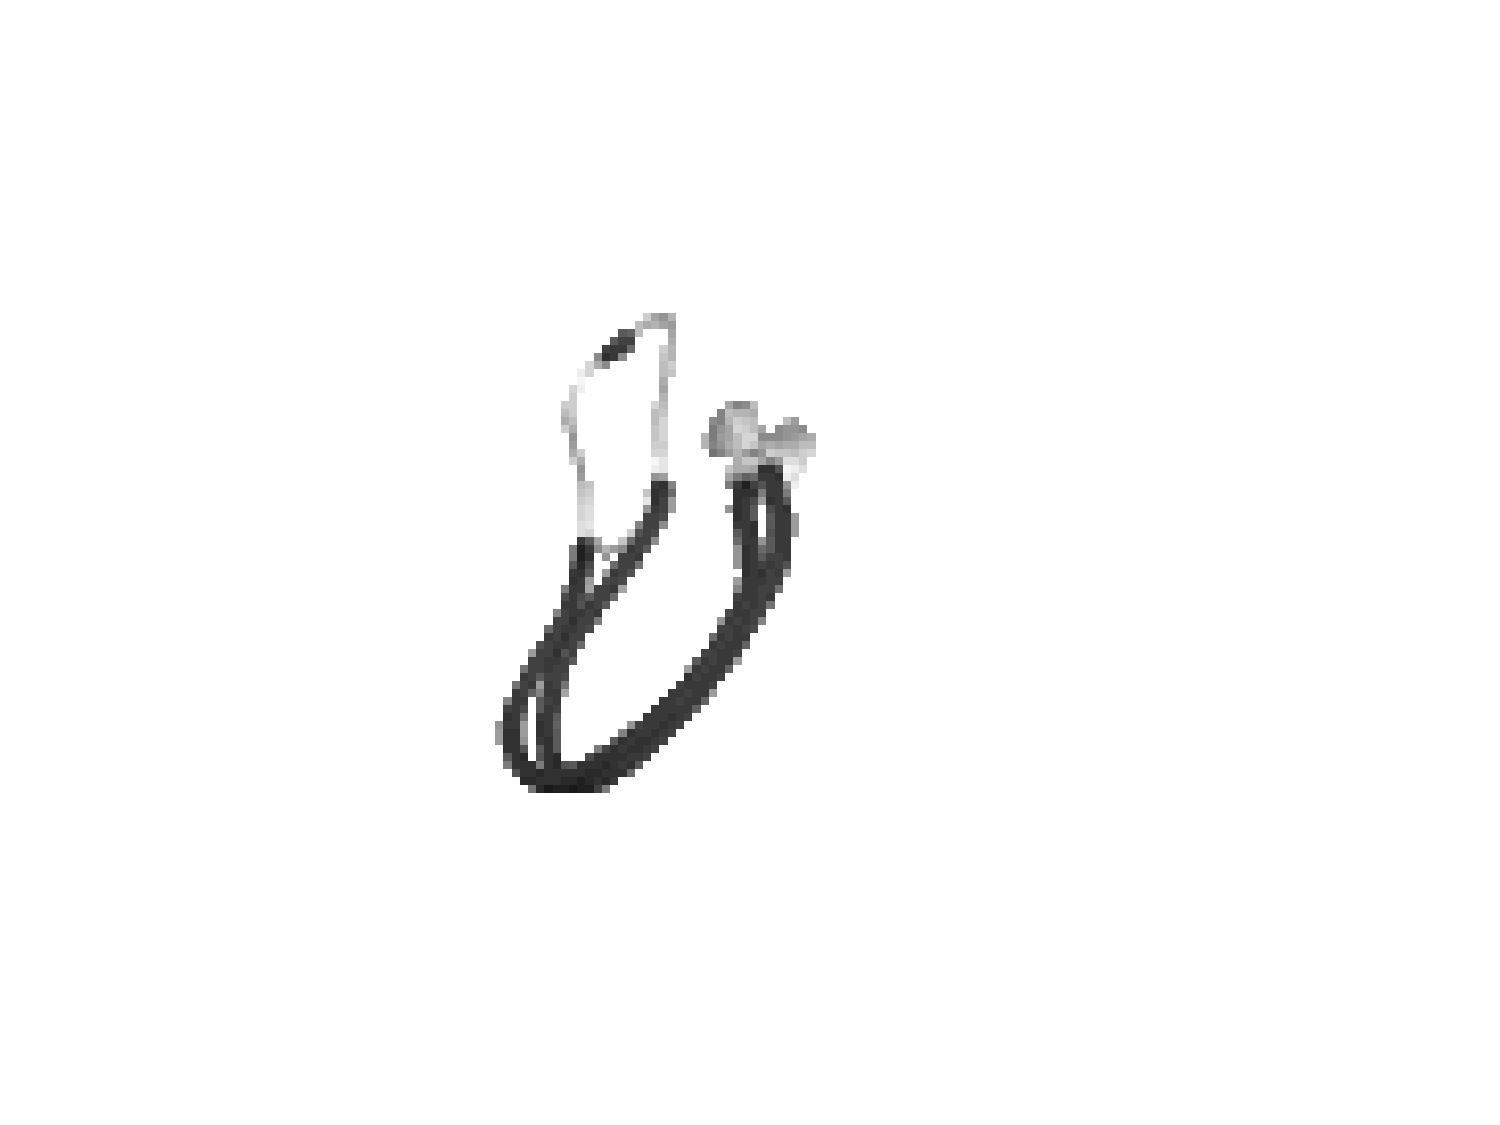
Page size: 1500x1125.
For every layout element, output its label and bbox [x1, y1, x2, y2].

picture [249, 249, 1038, 826]
